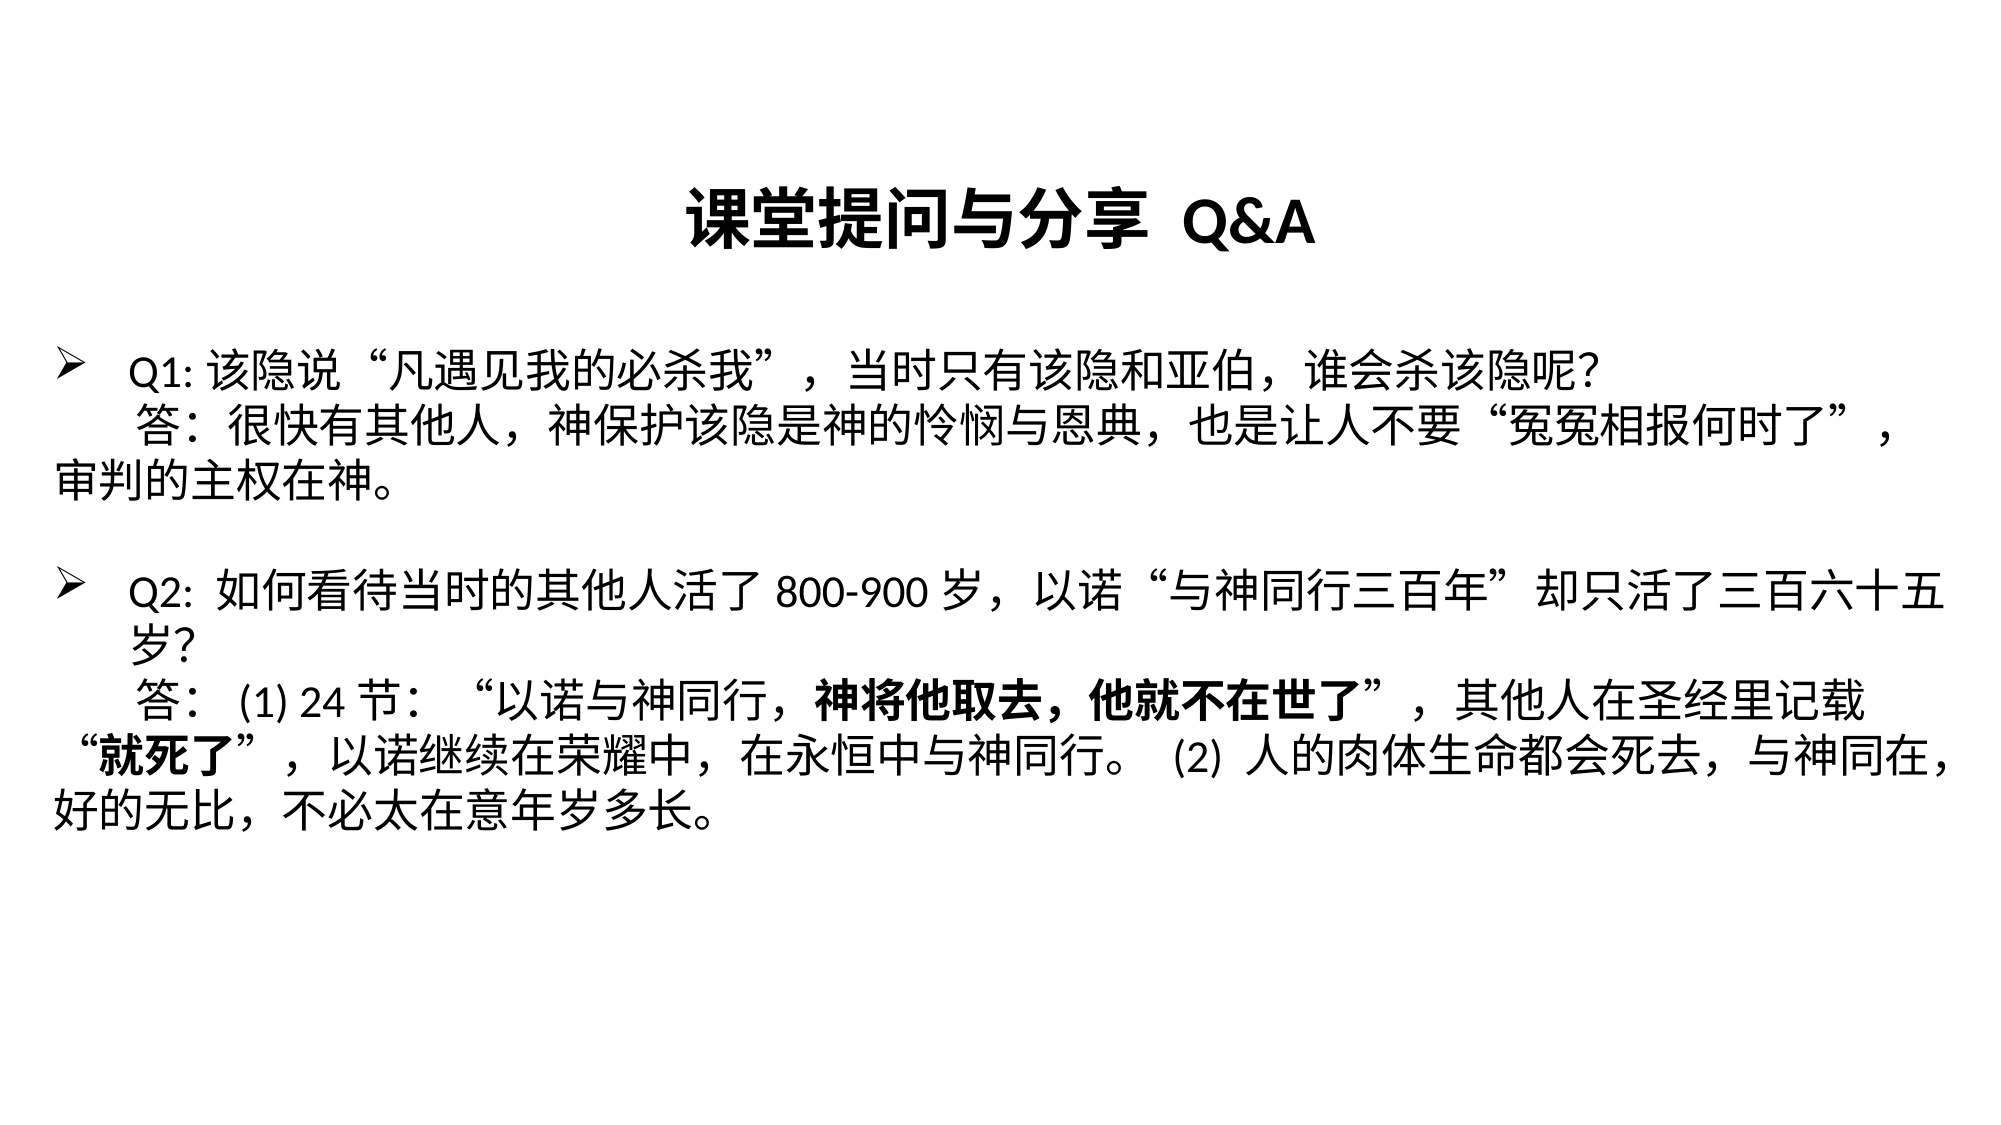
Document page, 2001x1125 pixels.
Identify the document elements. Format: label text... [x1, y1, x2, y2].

text_box 课堂提问与分享 Q&A Q1:该隐说“凡遇见我的必杀我”，当时只有该隐和亚伯，谁会杀该隐呢？ 答：很快有其他人，神保护该隐是神的怜悯与恩典，也是让人不要“冤冤相报何时了”，审判的主权在神。 Q2: 如何看待当时的其他人活了800-900岁，以诺“与神同行三百年”却只活了三百六十五岁？ 答：(1) 24节：“以诺与神同行，神将他取去，他就不在世了”，其他人在圣经里记载“就死了”，以诺继续在荣耀中，在永恒中与神同行。 (2) 人的肉体生命都会死去，与神同在，好的无比，不必太在意年岁多长。 [38, 169, 1962, 899]
